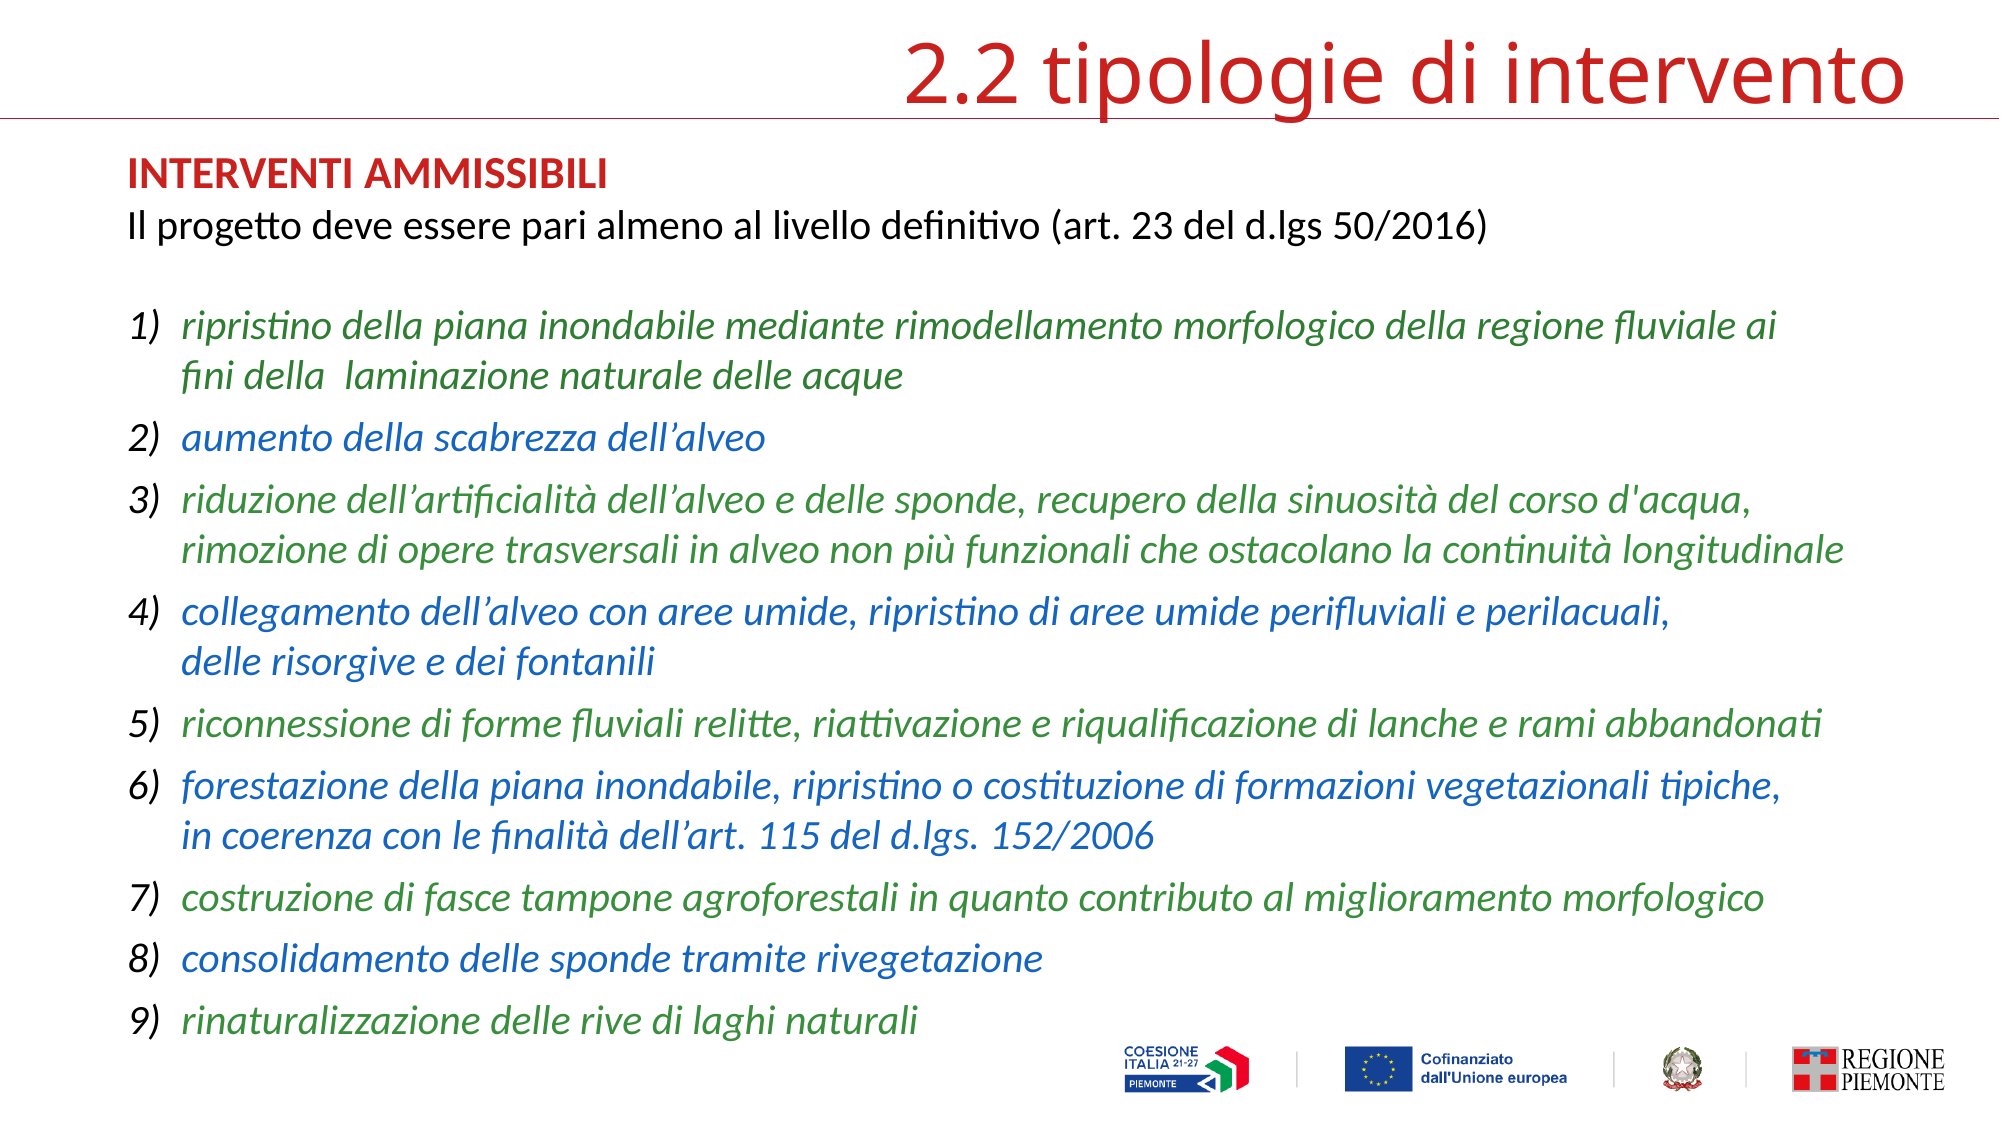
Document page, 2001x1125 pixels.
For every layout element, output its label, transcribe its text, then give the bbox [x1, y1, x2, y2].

text_box 2.2 tipologie di intervento [425, 0, 1924, 118]
picture [1120, 1036, 1948, 1110]
text_box [32, 754, 1982, 1018]
text_box INTERVENTI AMMISSIBILI Il progetto deve essere pari almeno al livello definitivo (art. 23 del d.lgs 50/2016) ripristino della piana inondabile mediante rimodellamento morfologico della regione fluviale ai fini della laminazione naturale delle acque aumento della scabrezza dell’alveo riduzione dell’artificialità dell’alveo e delle sponde, recupero della sinuosità del corso d'acqua, rimozione di opere trasversali in alveo non più funzionali che ostacolano la continuità longitudinale collegamento dell’alveo con aree umide, ripristino di aree umide perifluviali e perilacuali, delle risorgive e dei fontanili riconnessione di forme fluviali relitte, riattivazione e riqualificazione di lanche e rami abbandonati forestazione della piana inondabile, ripristino o costituzione di formazioni vegetazionali tipiche, in coerenza con le finalità dell’art. 115 del d.lgs. 152/2006 costruzione di fasce tampone agroforestali in quanto contributo al miglioramento morfologico consolidamento delle sponde tramite rivegetazione rinaturalizzazione delle rive di laghi naturali [112, 135, 1925, 754]
text_box 2.2 tipologie di intervento [425, 119, 1924, 129]
